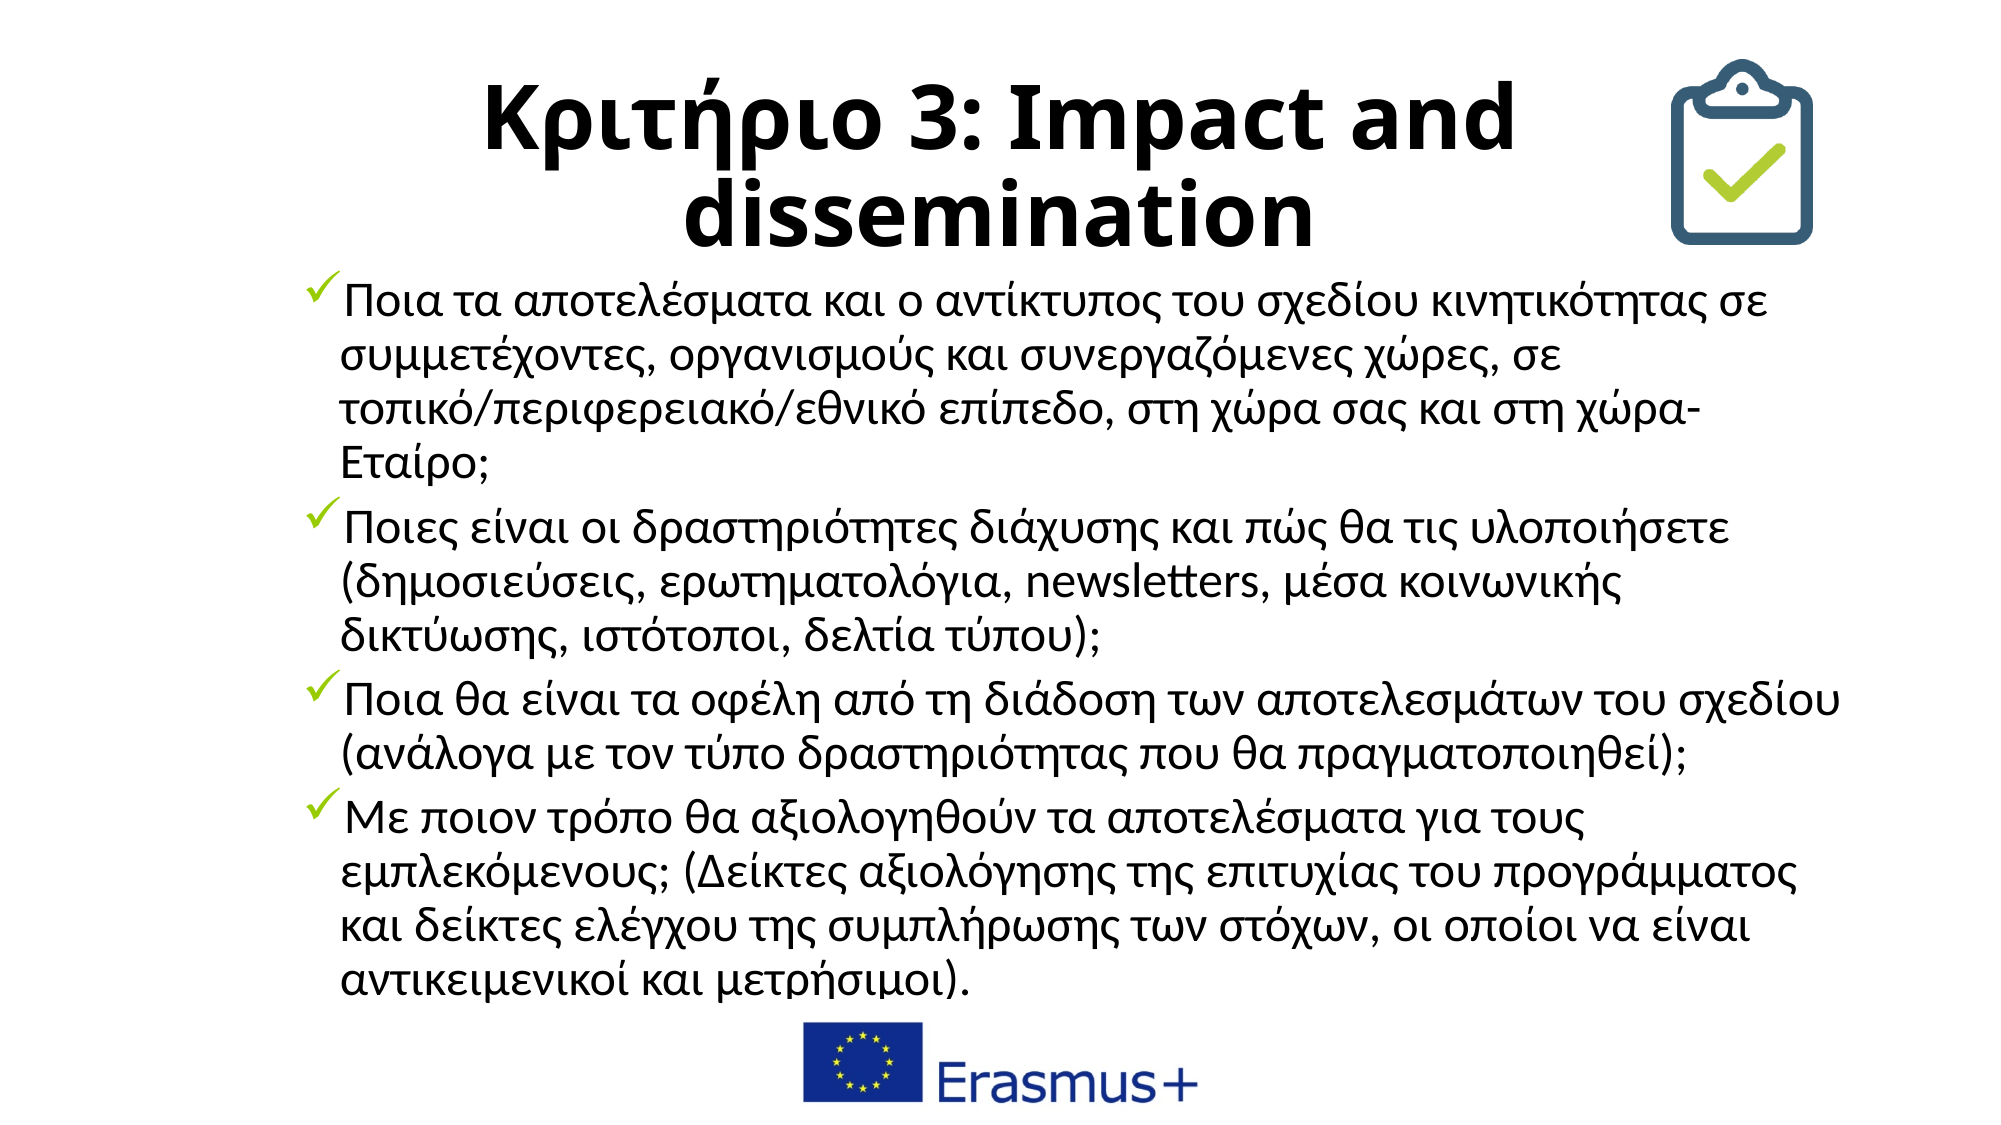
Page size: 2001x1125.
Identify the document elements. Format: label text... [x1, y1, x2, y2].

title Κριτήριο 3: Impact and dissemination [137, 59, 1863, 266]
picture [780, 999, 1220, 1125]
list Ποια τα αποτελέσματα και ο αντίκτυπος του σχεδίου κινητικότητας σε συμμετέχοντες, οργανισμούς και συνεργαζόμενες χώρες, σε τοπικό/περιφερειακό/εθνικό επίπεδο, στη χώρα σας και στη χώρα-Εταίρο; Ποιες είναι οι δραστηριότητες διάχυσης και πώς θα τις υλοποιήσετε (δημοσιεύσεις, ερωτηματολόγια, newsletters, μέσα κοινωνικής δικτύωσης, ιστότοποι, δελτία τύπου); Ποια θα είναι τα οφέλη από τη διάδοση των αποτελεσμάτων του σχεδίου (ανάλογα με τον τύπο δραστηριότητας που θα πραγματοποιηθεί); Με ποιον τρόπο θα αξιολογηθούν τα αποτελέσματα για τους εμπλεκόμενους; (Δείκτες αξιολόγησης της επιτυχίας του προγράμματος και δείκτες ελέγχου της συμπλήρωσης των στόχων, οι οποίοι να είναι αντικειμενικοί και μετρήσιμοι). [137, 266, 1863, 980]
picture [1671, 59, 1813, 245]
